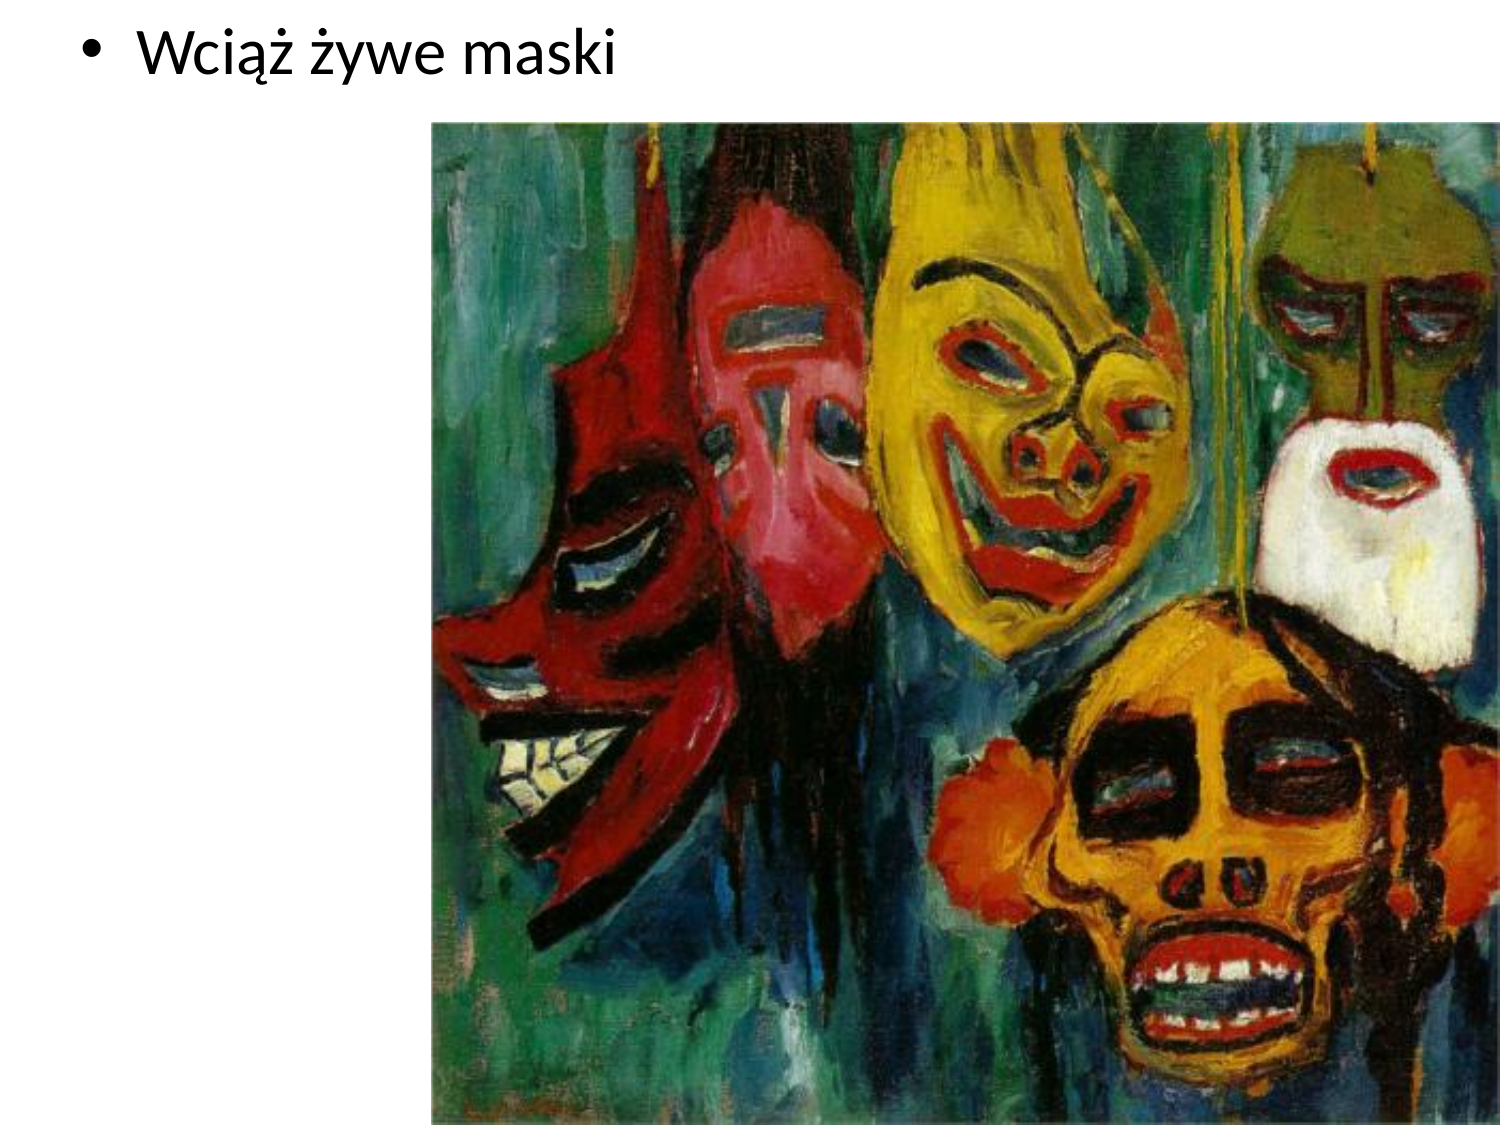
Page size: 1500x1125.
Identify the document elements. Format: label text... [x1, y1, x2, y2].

picture [430, 122, 1500, 1125]
list Wciąż żywe maski [64, 0, 1415, 743]
